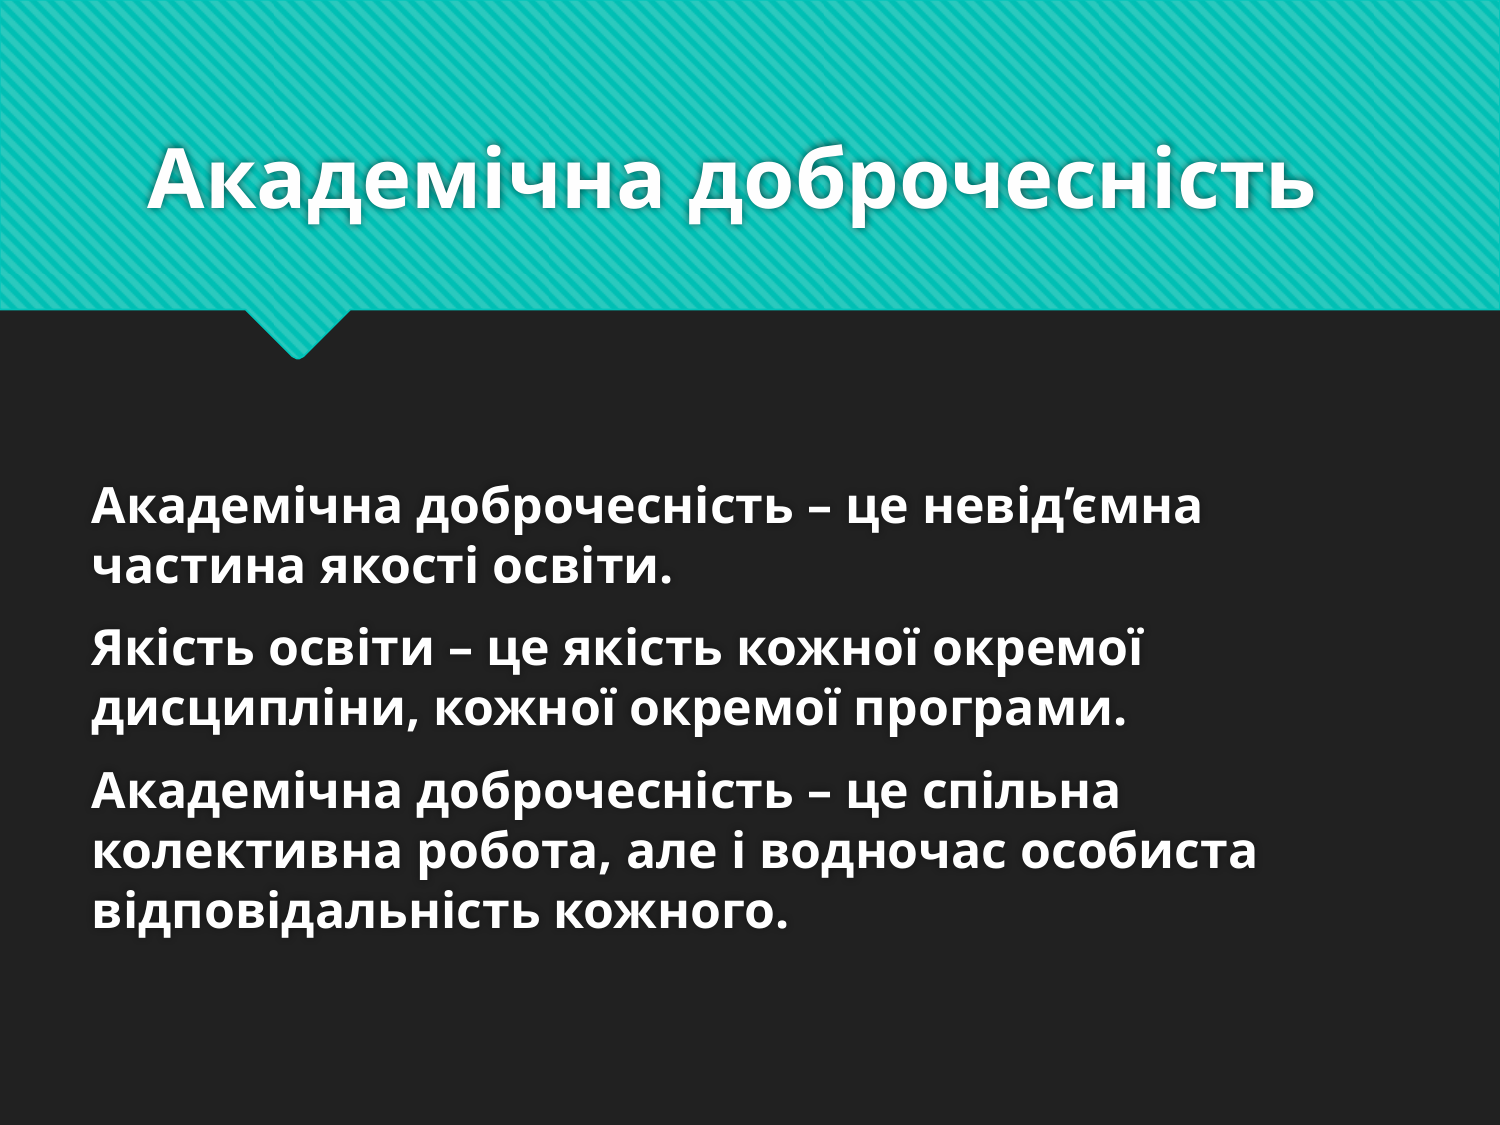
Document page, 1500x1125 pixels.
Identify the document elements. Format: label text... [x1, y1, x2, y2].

title Академічна доброчесність [132, 73, 1368, 233]
list Академічна доброчесність – це невід’ємна частина якості освіти. Якість освіти – це якість кожної окремої дисципліни, кожної окремої програми. Академічна доброчесність – це спільна колективна робота, але і водночас особиста відповідальність кожного. [76, 364, 1436, 1047]
